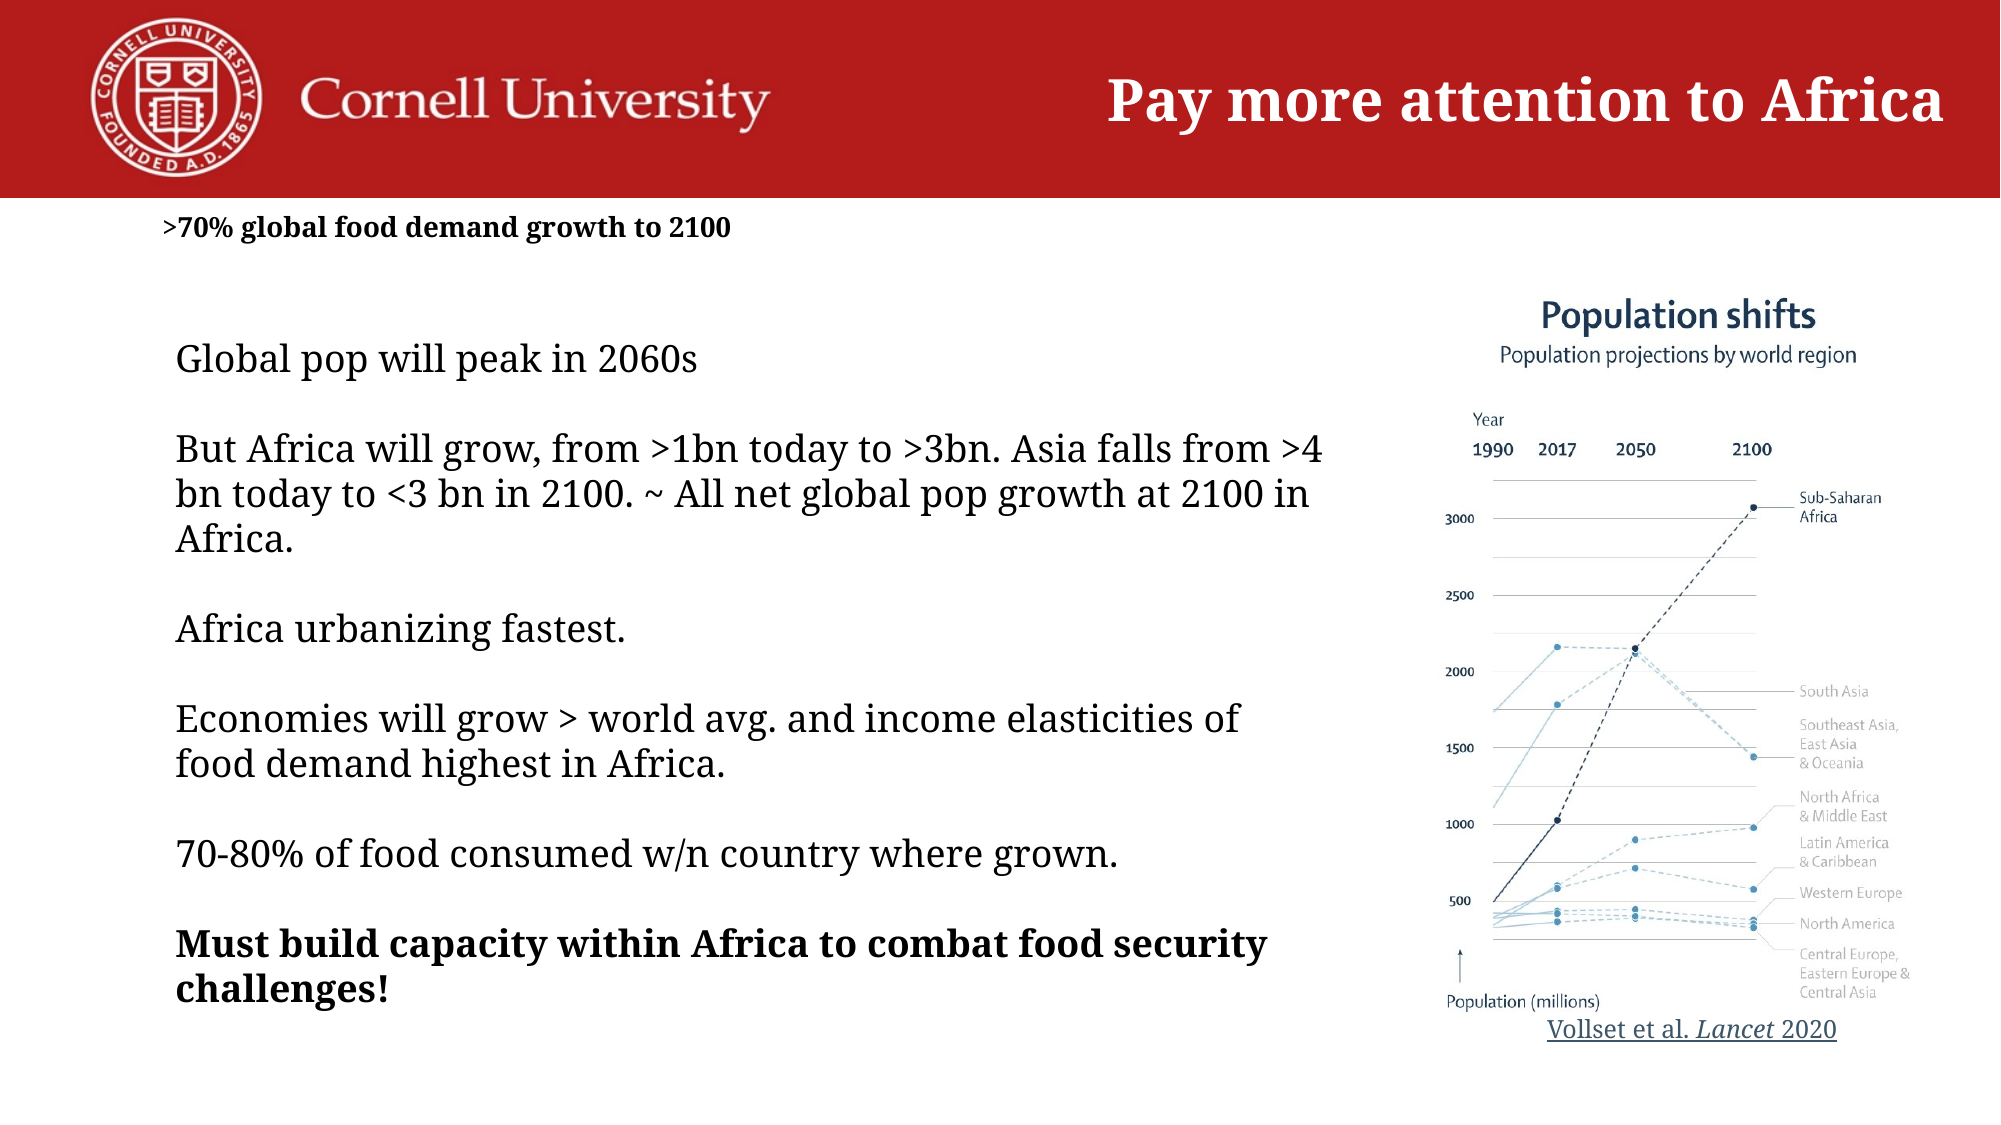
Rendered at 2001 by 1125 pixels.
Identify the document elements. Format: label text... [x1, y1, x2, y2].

text_box Global pop will peak in 2060s But Africa will grow, from >1bn today to >3bn. Asia falls from >4 bn today to <3 bn in 2100. ~ All net global pop growth at 2100 in Africa. Africa urbanizing fastest. Economies will grow > world avg. and income elasticities of food demand highest in Africa. 70-80% of food consumed w/n country where grown. Must build capacity within Africa to combat food security challenges! [160, 327, 1340, 1018]
title >70% global food demand growth to 2100 [147, 206, 1702, 301]
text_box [1371, 262, 1940, 1052]
picture [0, 0, 2000, 198]
